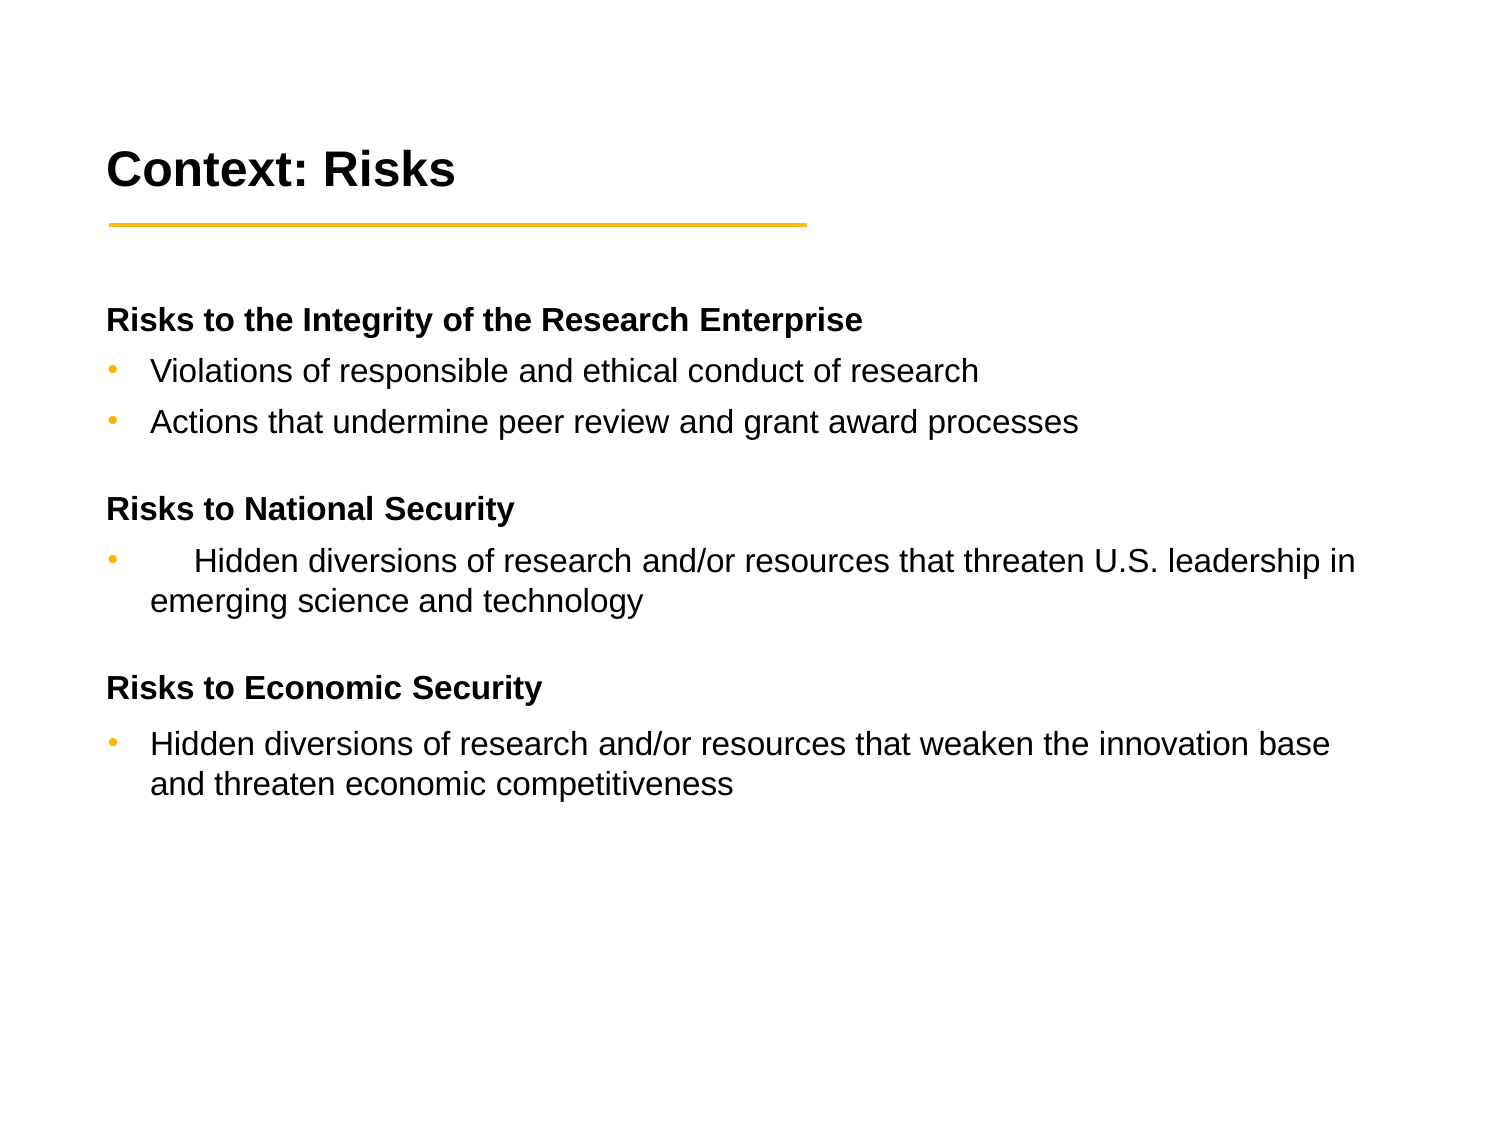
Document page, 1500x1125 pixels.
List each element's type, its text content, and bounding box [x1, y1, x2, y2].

list Context: Risks [106, 136, 1360, 194]
list Risks to the Integrity of the Research Enterprise Violations of responsible and ethical conduct of research Actions that undermine peer review and grant award processes Risks to National Security Hidden diversions of research and/or resources that threaten U.S. leadership in emerging science and technology Risks to Economic Security Hidden diversions of research and/or resources that weaken the innovation base and threaten economic competitiveness [106, 297, 1375, 852]
